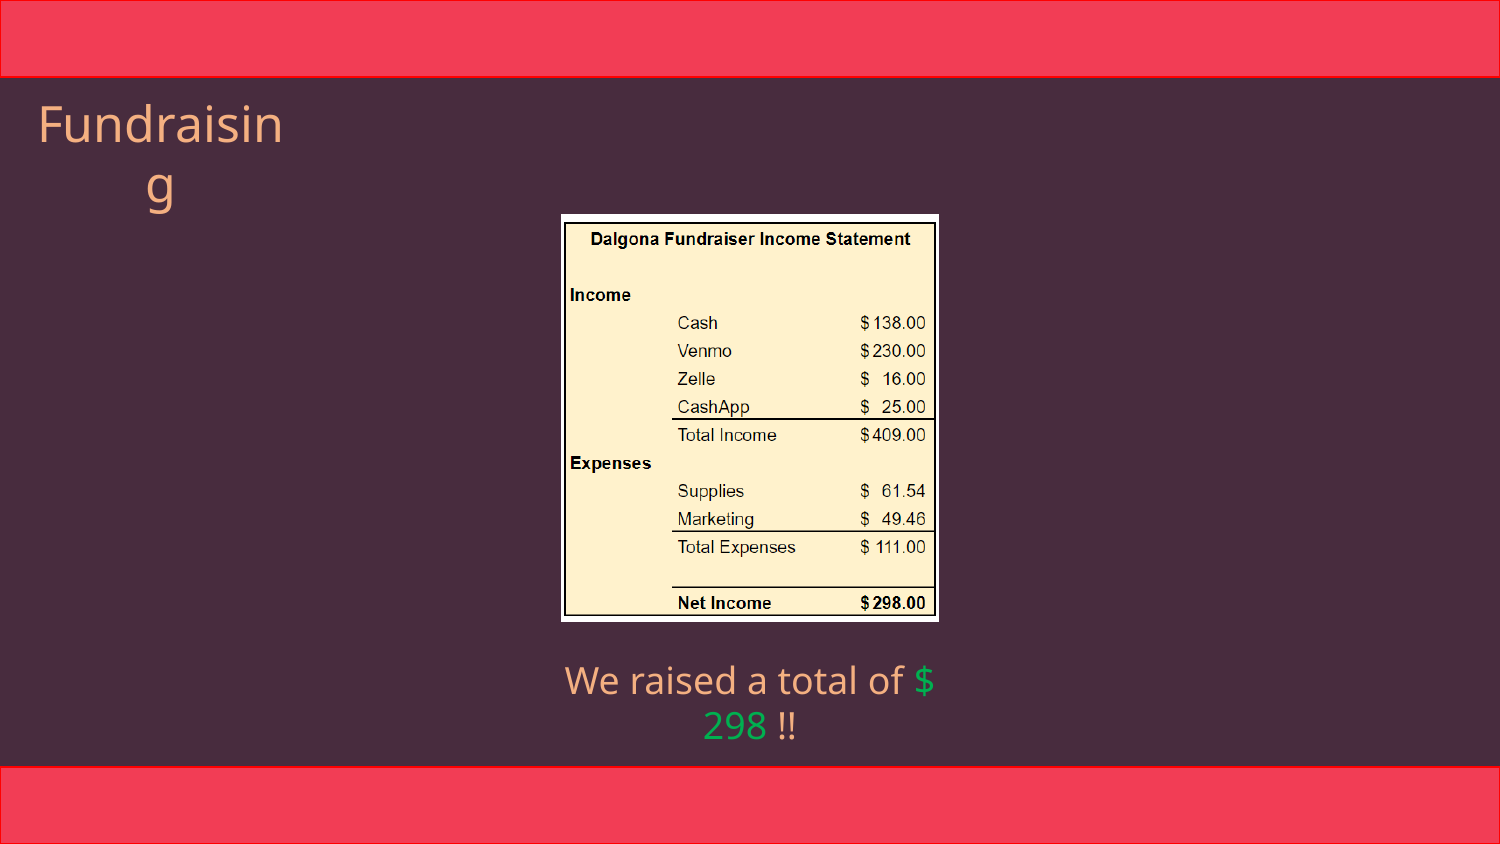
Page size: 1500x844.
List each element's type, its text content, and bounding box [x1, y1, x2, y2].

text_box We raised a total of $ 298 !! [502, 651, 998, 753]
text_box [0, 766, 1500, 844]
picture [560, 213, 940, 622]
text_box Fundraising [13, 87, 308, 219]
text_box [0, 0, 1500, 77]
